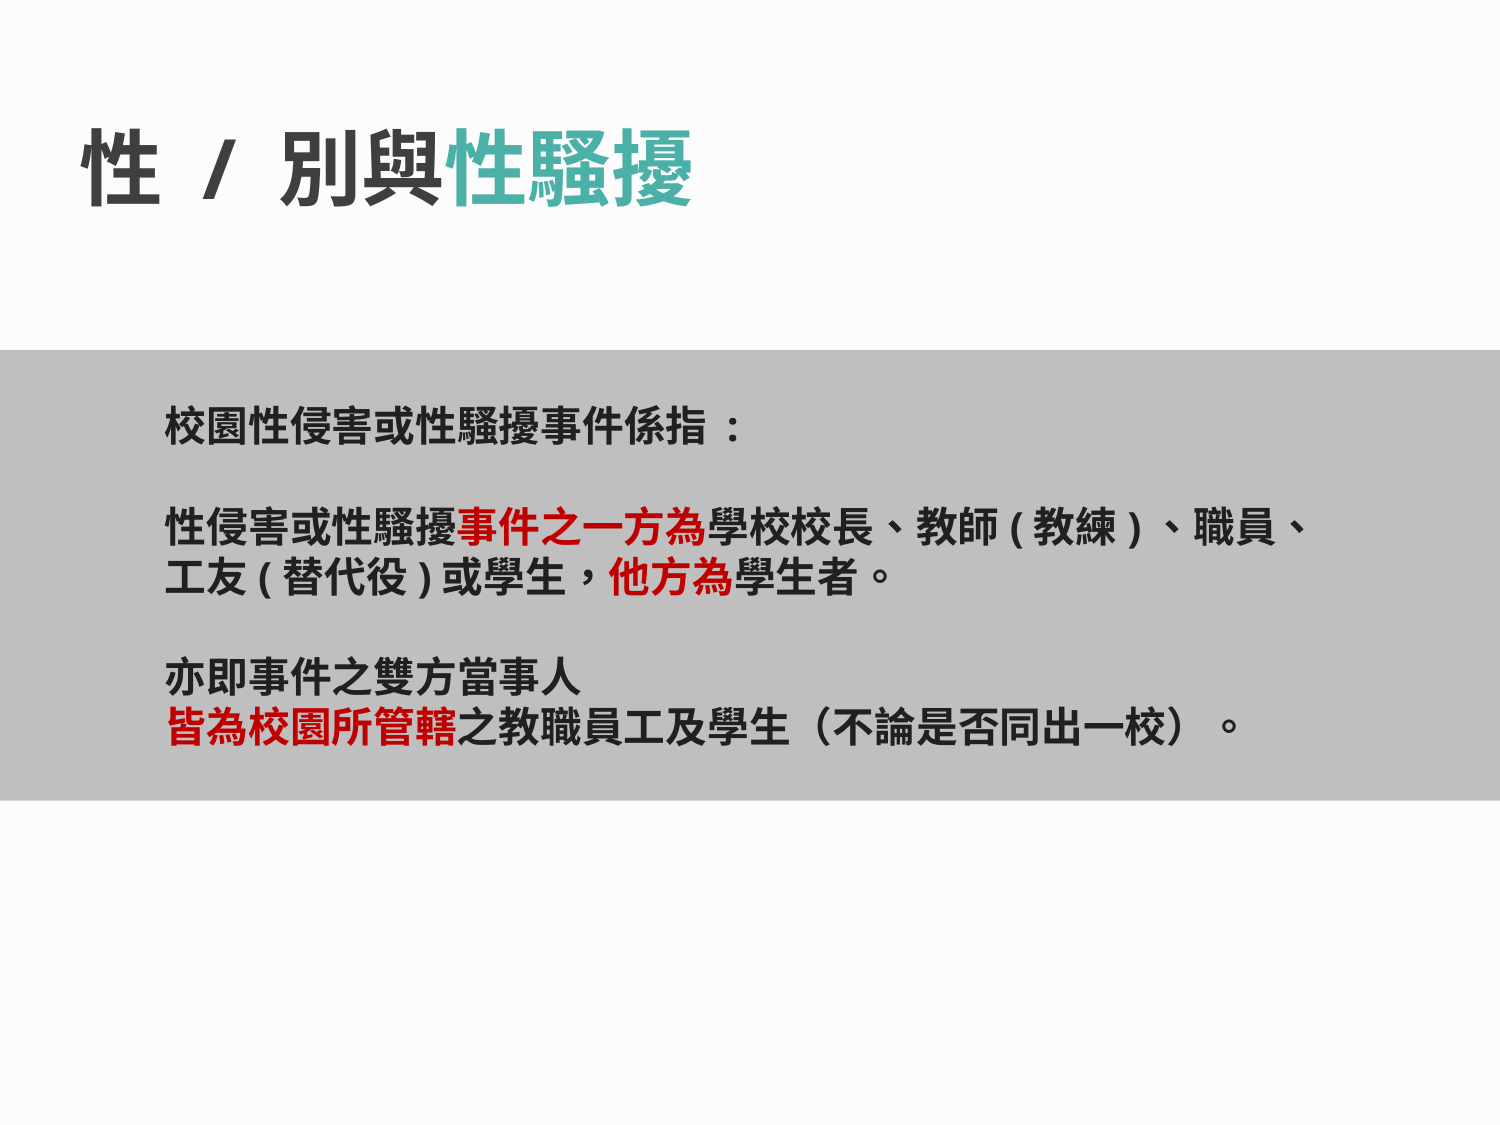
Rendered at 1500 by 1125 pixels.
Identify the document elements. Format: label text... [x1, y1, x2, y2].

title 性 / 別與性騷擾 [64, 101, 1415, 230]
text_box 校園性侵害或性騷擾事件係指 : 性侵害或性騷擾事件之一方為學校校長、教師(教練)、職員、 工友(替代役)或學生，他方為學生者。 亦即事件之雙方當事人 皆為校園所管轄之教職員工及學生（不論是否同出一校）。 [0, 348, 1500, 803]
